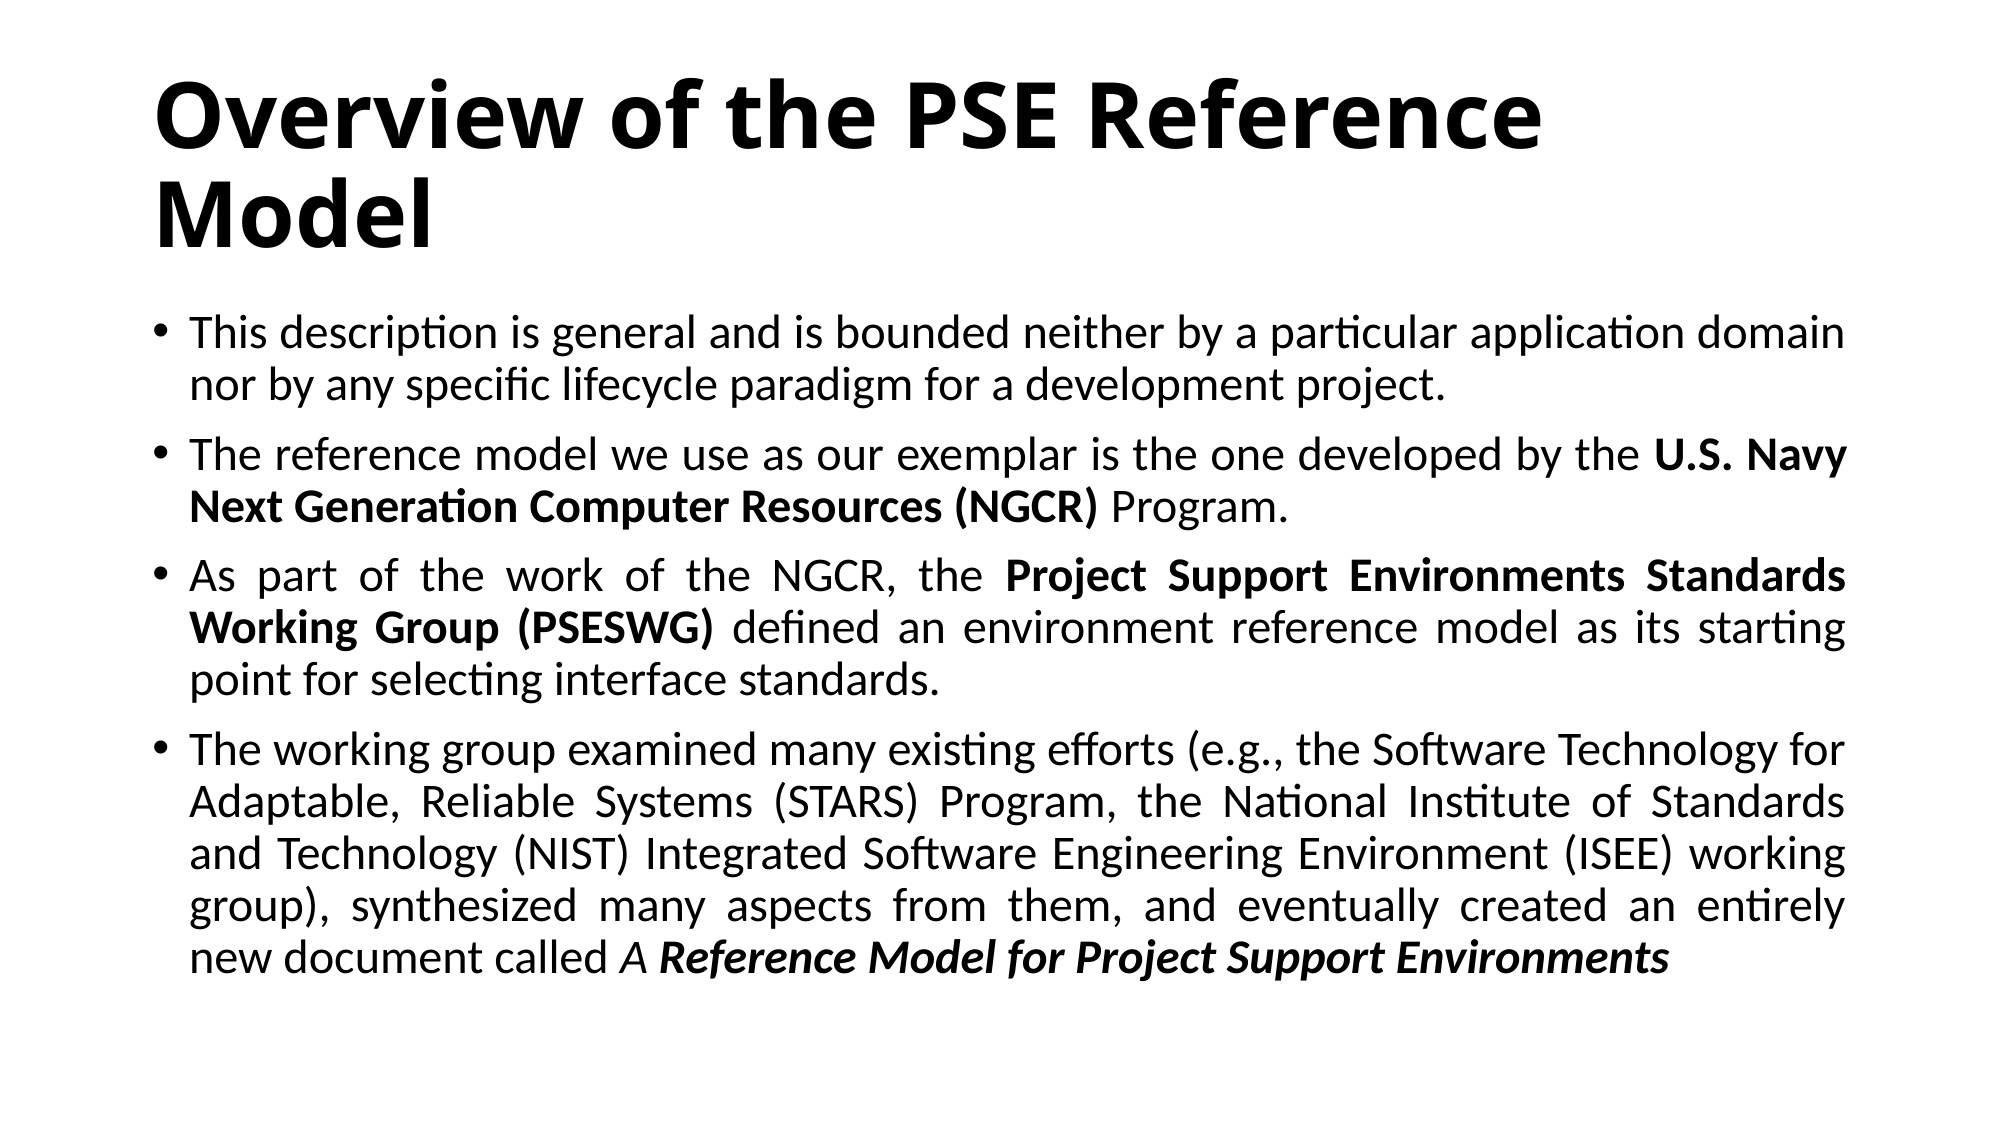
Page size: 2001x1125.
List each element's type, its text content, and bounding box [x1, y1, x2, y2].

title Overview of the PSE Reference Model [137, 59, 1863, 278]
list This description is general and is bounded neither by a particular application domain nor by any specific lifecycle paradigm for a development project. The reference model we use as our exemplar is the one developed by the U.S. Navy Next Generation Computer Resources (NGCR) Program. As part of the work of the NGCR, the Project Support Environments Standards Working Group (PSESWG) defined an environment reference model as its starting point for selecting interface standards. The working group examined many existing efforts (e.g., the Software Technology for Adaptable, Reliable Systems (STARS) Program, the National Institute of Standards and Technology (NIST) Integrated Software Engineering Environment (ISEE) working group), synthesized many aspects from them, and eventually created an entirely new document called A Reference Model for Project Support Environments [137, 299, 1863, 1014]
